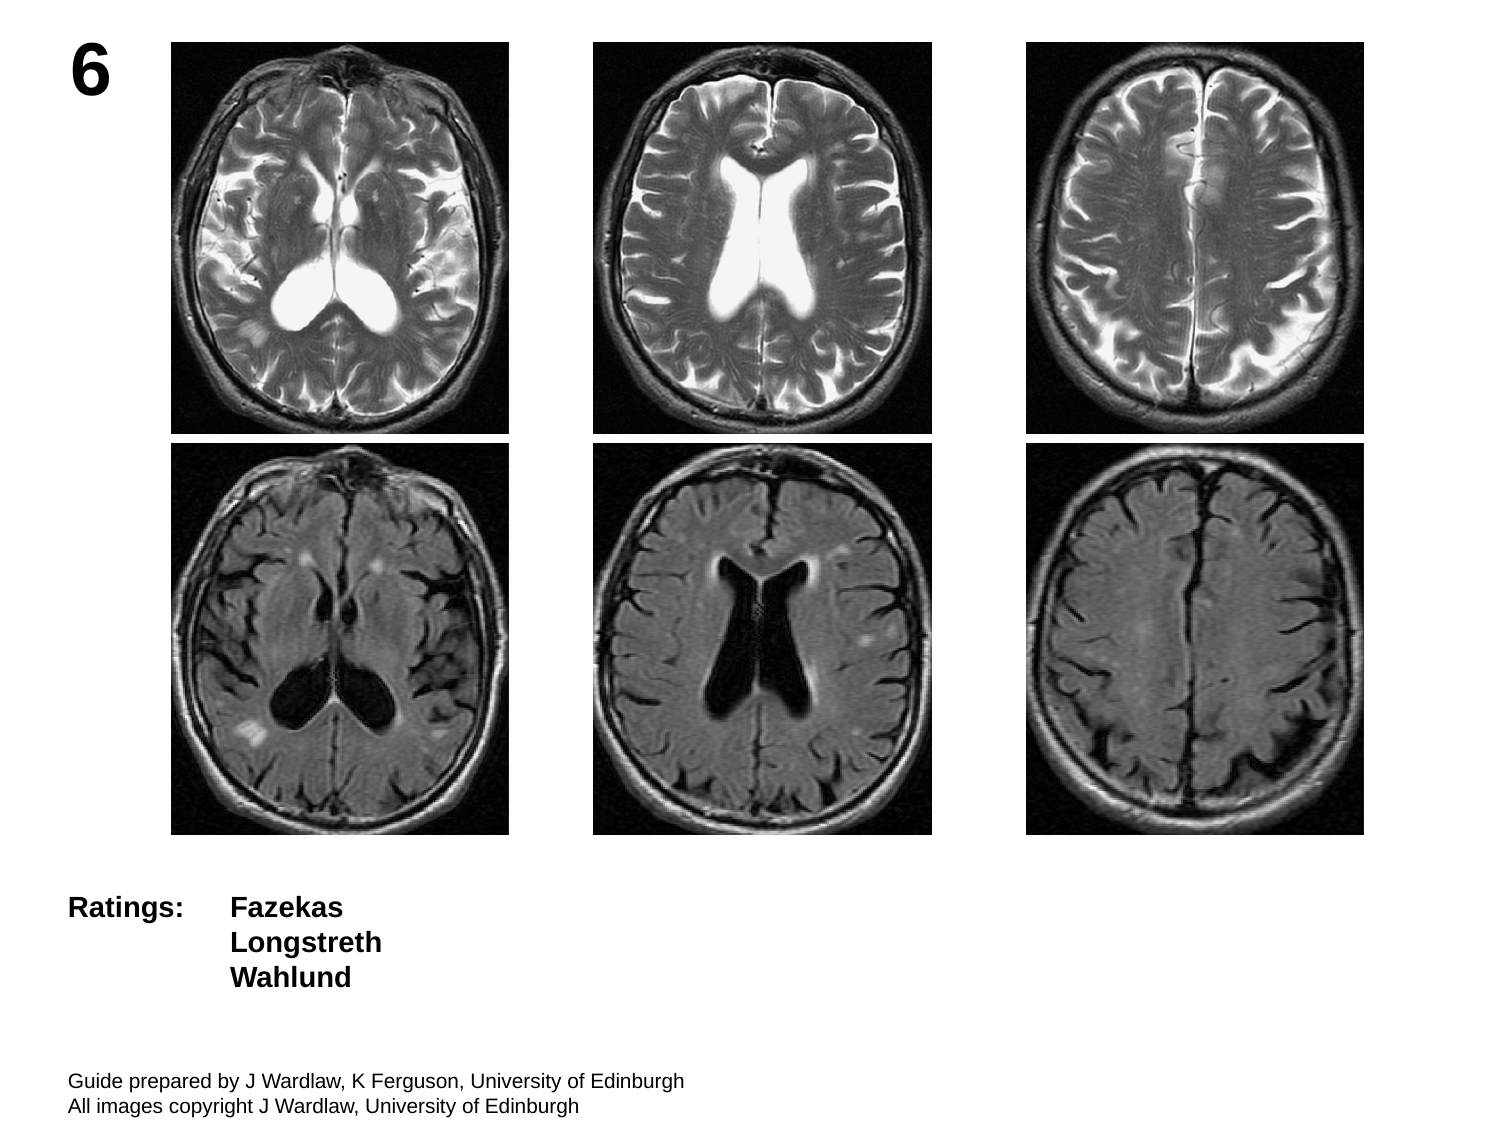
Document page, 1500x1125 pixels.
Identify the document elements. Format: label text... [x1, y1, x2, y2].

text_box 6 [13, 18, 170, 111]
text_box Ratings: Fazekas Longstreth Wahlund [53, 881, 1258, 1002]
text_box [171, 42, 1365, 835]
text_box Guide prepared by J Wardlaw, K Ferguson, University of Edinburgh All images copyright J Wardlaw, University of Edinburgh [53, 1059, 1365, 1125]
